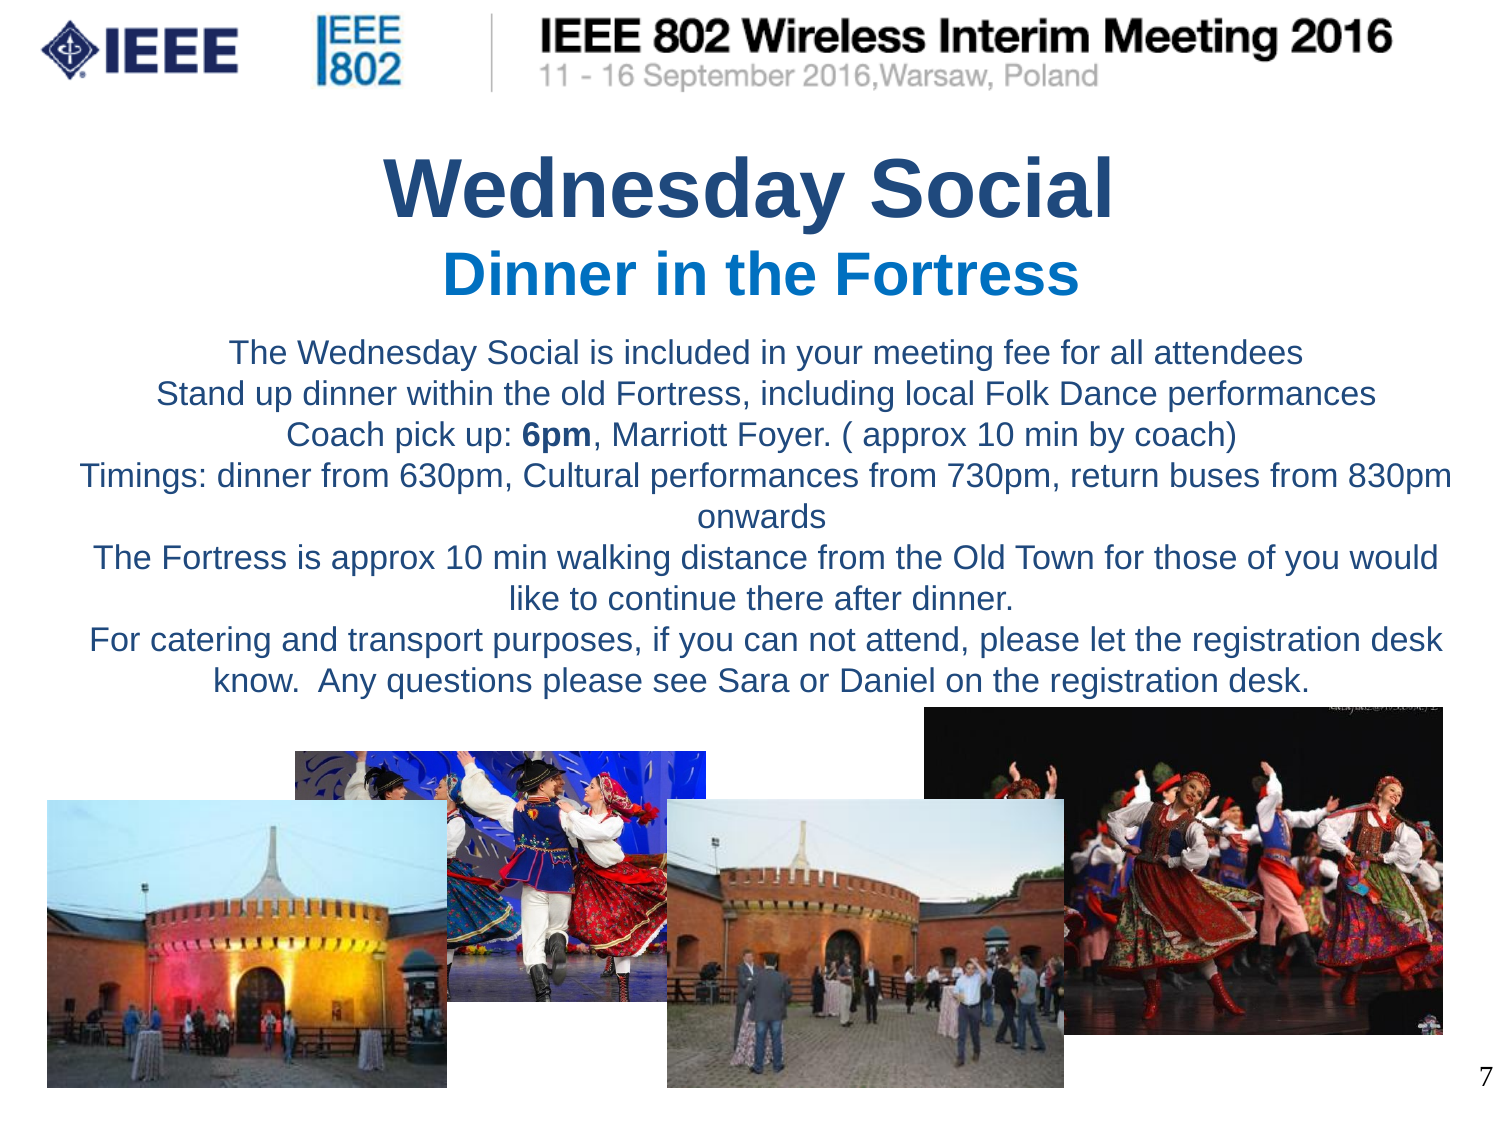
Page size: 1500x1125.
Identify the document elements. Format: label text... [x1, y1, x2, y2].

picture [47, 707, 1443, 1088]
picture [2, 0, 1500, 123]
title Wednesday Social Dinner in the Fortress The Wednesday Social is included in your meeting fee for all attendees Stand up dinner within the old Fortress, including local Folk Dance performances Coach pick up: 6pm, Marriott Foyer. ( approx 10 min by coach) Timings: dinner from 630pm, Cultural performances from 730pm, return buses from 830pm onwards The Fortress is approx 10 min walking distance from the Old Town for those of you would like to continue there after dinner. For catering and transport purposes, if you can not attend, please let the registration desk know. Any questions please see Sara or Daniel on the registration desk. [53, 131, 1471, 708]
